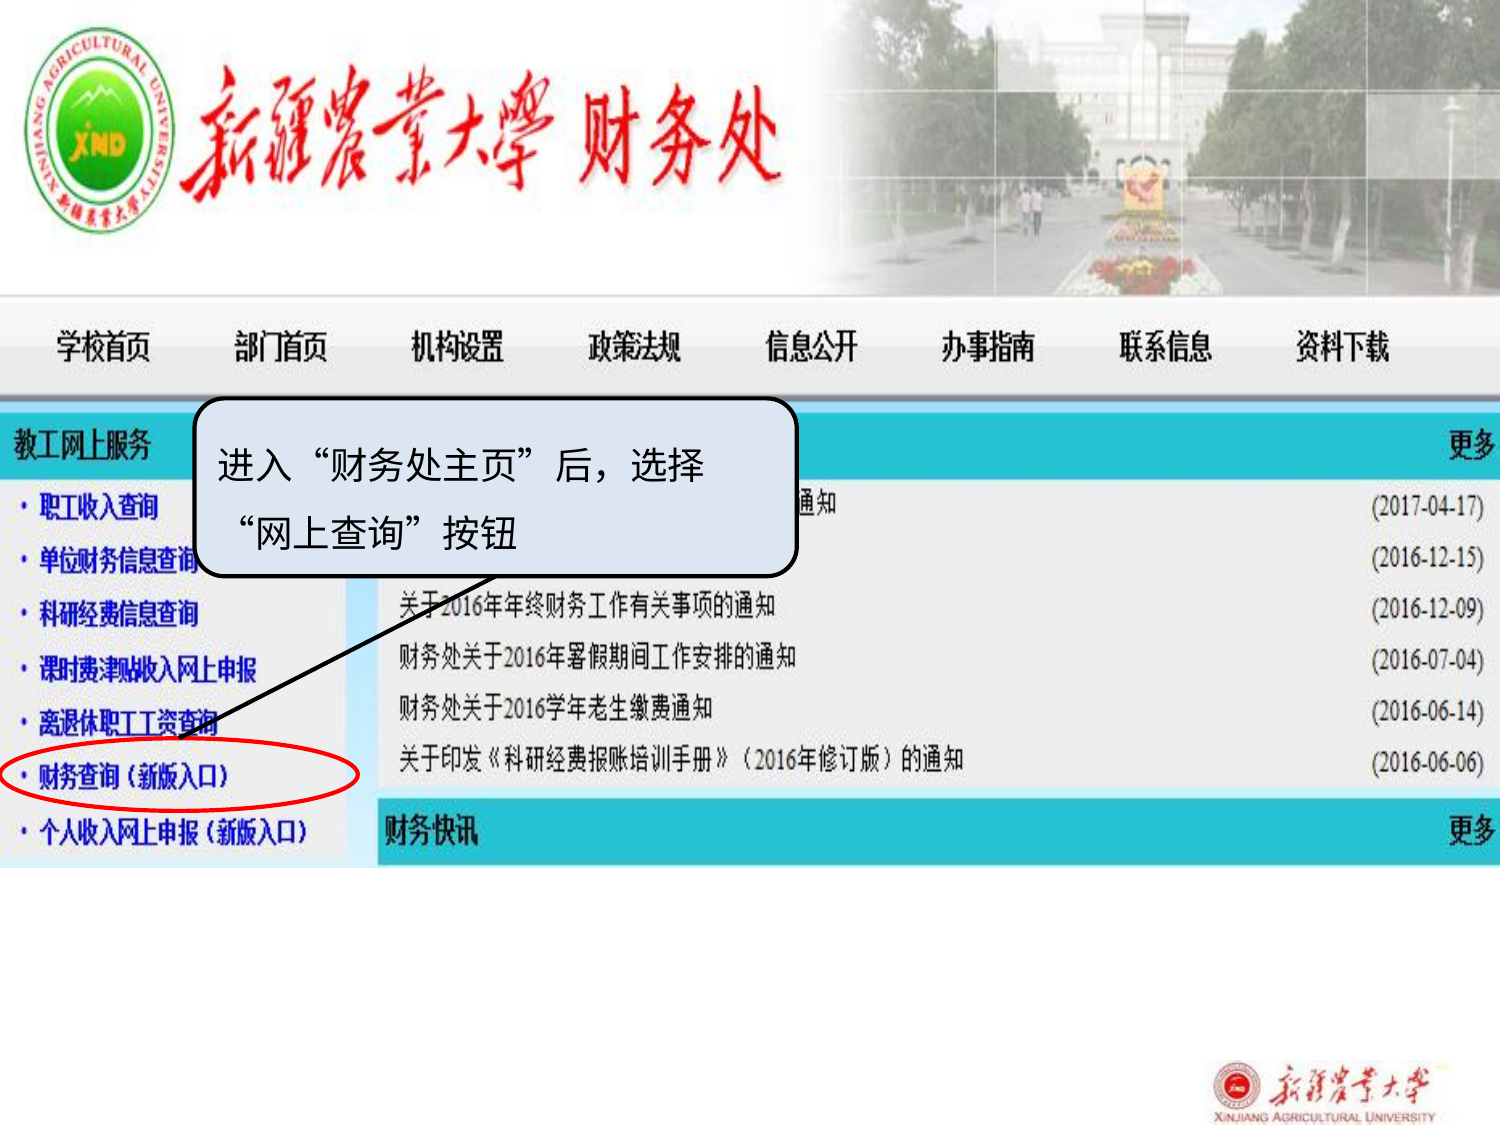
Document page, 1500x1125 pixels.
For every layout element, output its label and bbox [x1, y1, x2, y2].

text_box [256, 498, 419, 816]
picture [1155, 1060, 1500, 1125]
picture [0, 0, 1500, 868]
